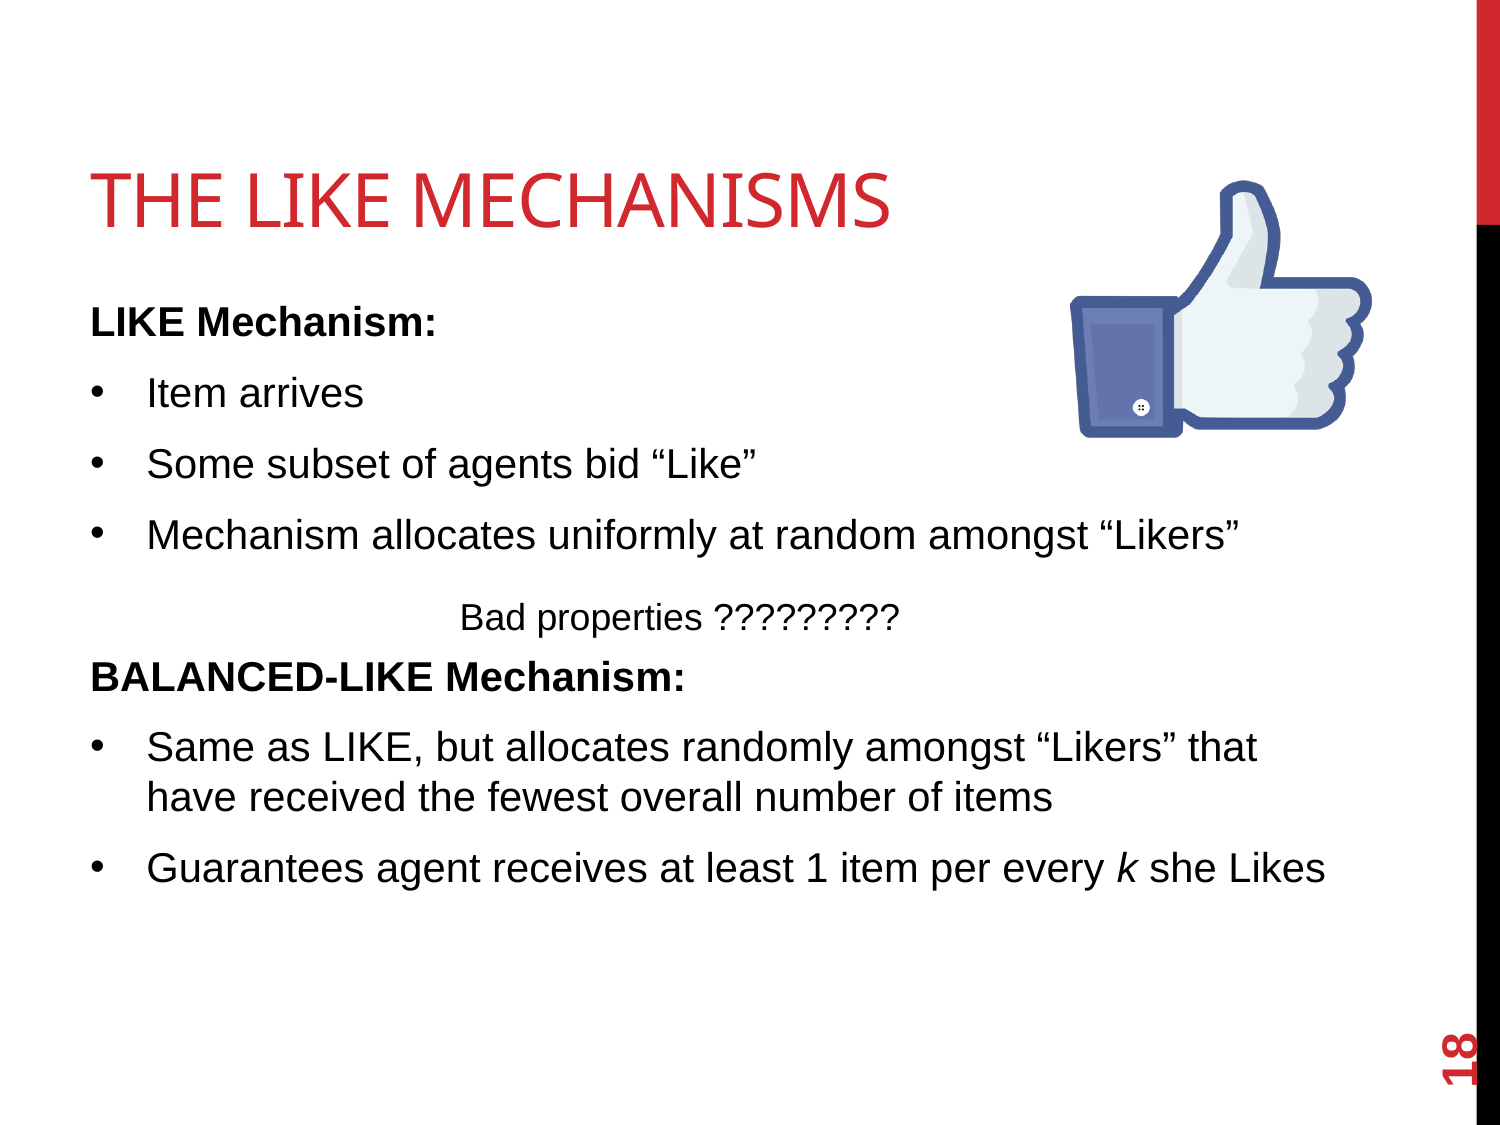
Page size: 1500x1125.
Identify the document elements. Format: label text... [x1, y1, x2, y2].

picture [1070, 180, 1374, 441]
text_box Bad properties ????????? [444, 585, 939, 646]
title The Like Mechanisms [75, 25, 1265, 250]
list LIKE Mechanism: Item arrives Some subset of agents bid “Like” Mechanism allocates uniformly at random amongst “Likers” BALANCED-LIKE Mechanism: Same as LIKE, but allocates randomly amongst “Likers” that have received the fewest overall number of items Guarantees agent receives at least 1 item per every k she Likes [75, 287, 1374, 1005]
slide_number 18 [1427, 887, 1488, 1104]
